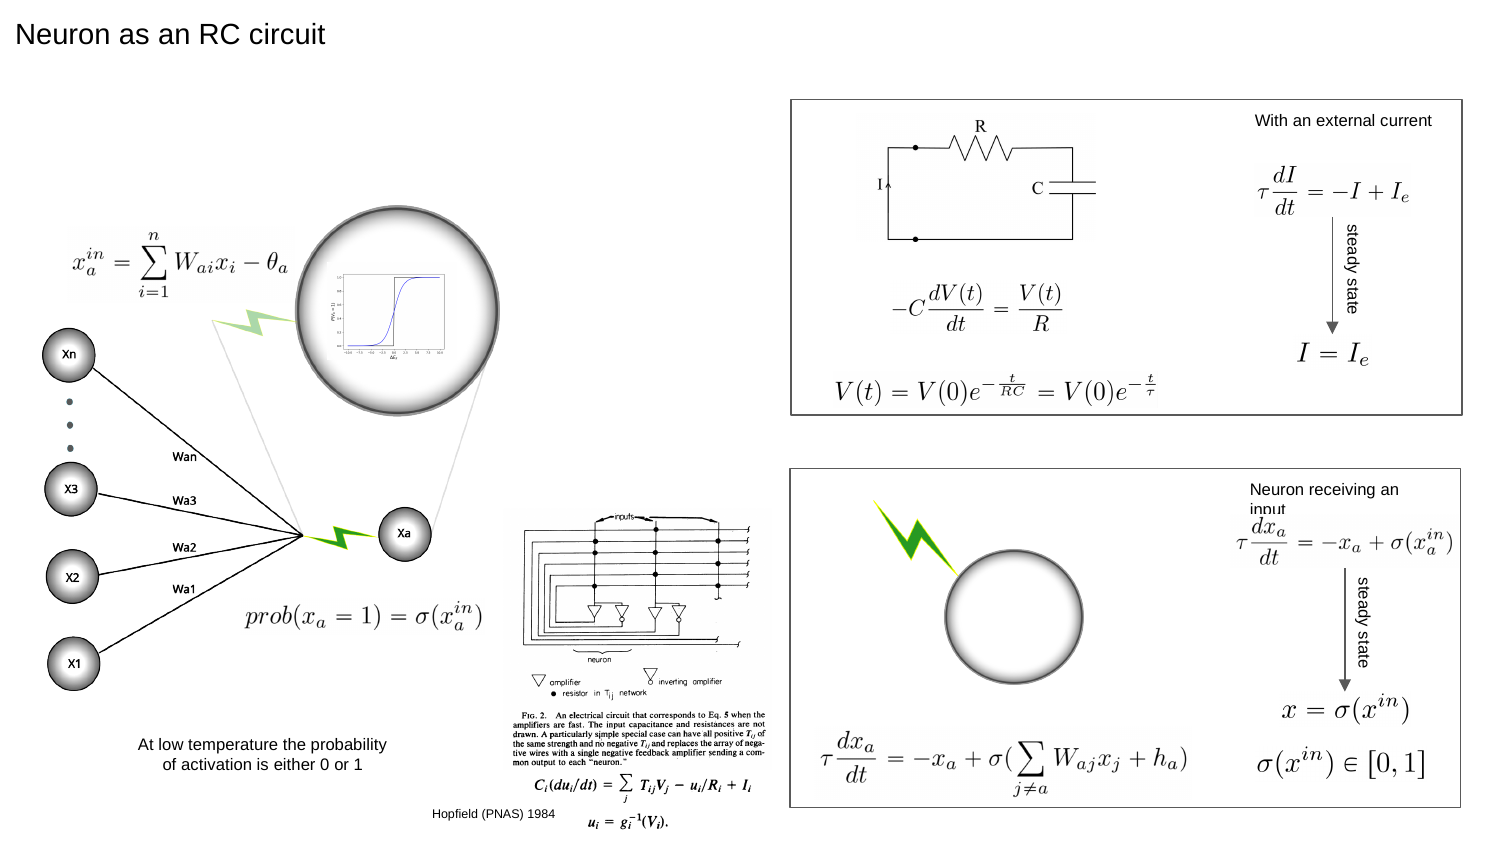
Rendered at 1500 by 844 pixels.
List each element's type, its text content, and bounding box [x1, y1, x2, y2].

picture [1255, 746, 1427, 782]
text_box steady state [1350, 575, 1386, 689]
picture [502, 508, 772, 832]
picture [1292, 333, 1372, 370]
text_box Neuron receiving an input [1234, 464, 1455, 513]
picture [814, 726, 1192, 801]
text_box Neuron as an RC circuit [0, 0, 356, 65]
picture [872, 500, 1084, 686]
picture [889, 280, 1067, 334]
picture [1253, 163, 1411, 217]
picture [41, 205, 500, 691]
text_box With an external current [1239, 99, 1450, 140]
picture [832, 371, 1158, 408]
text_box At low temperature the probability of activation is either 0 or 1 [117, 719, 409, 790]
picture [1230, 514, 1460, 569]
text_box [791, 99, 1462, 415]
picture [1278, 691, 1411, 728]
picture [856, 113, 1096, 243]
text_box steady state [1337, 224, 1375, 335]
text_box Hopfield (PNAS) 1984 [417, 798, 523, 829]
text_box [789, 468, 1461, 808]
